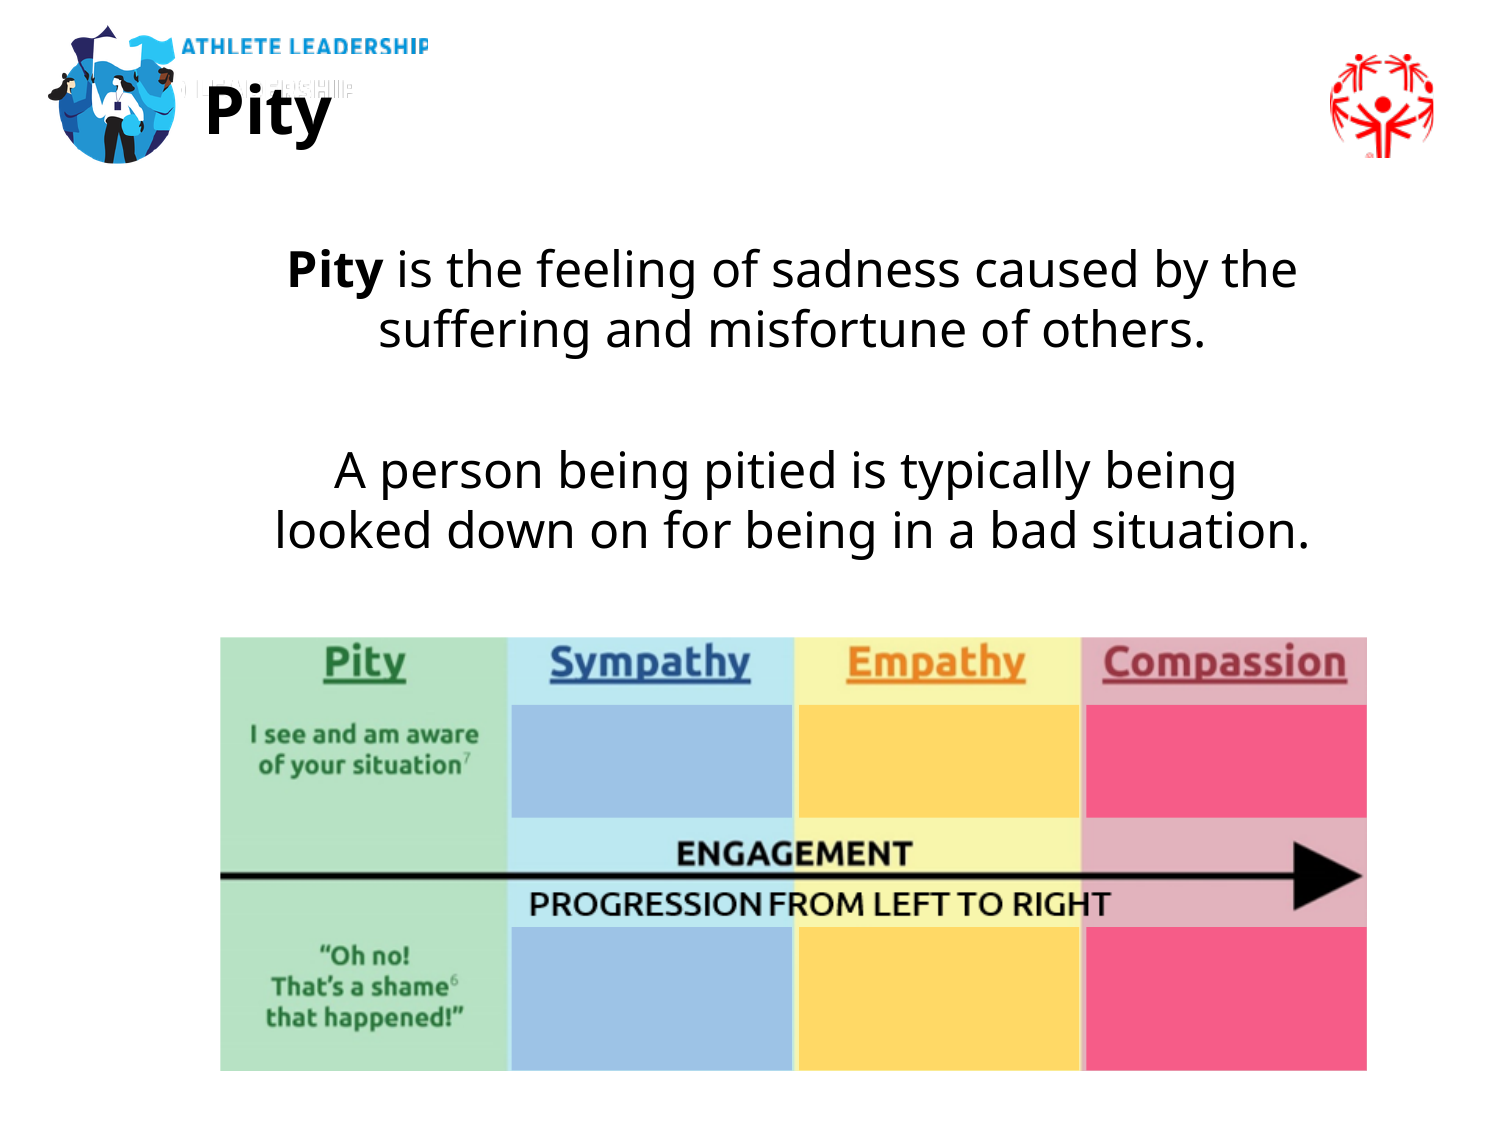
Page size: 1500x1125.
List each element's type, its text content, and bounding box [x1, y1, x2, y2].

picture [219, 635, 1367, 1071]
picture [32, 11, 182, 177]
text_box Pity is the feeling of sadness caused by the suffering and misfortune of others. A person being pitied is typically being looked down on for being in a bad situation. [191, 230, 1395, 342]
text_box Pity [191, 84, 1333, 155]
